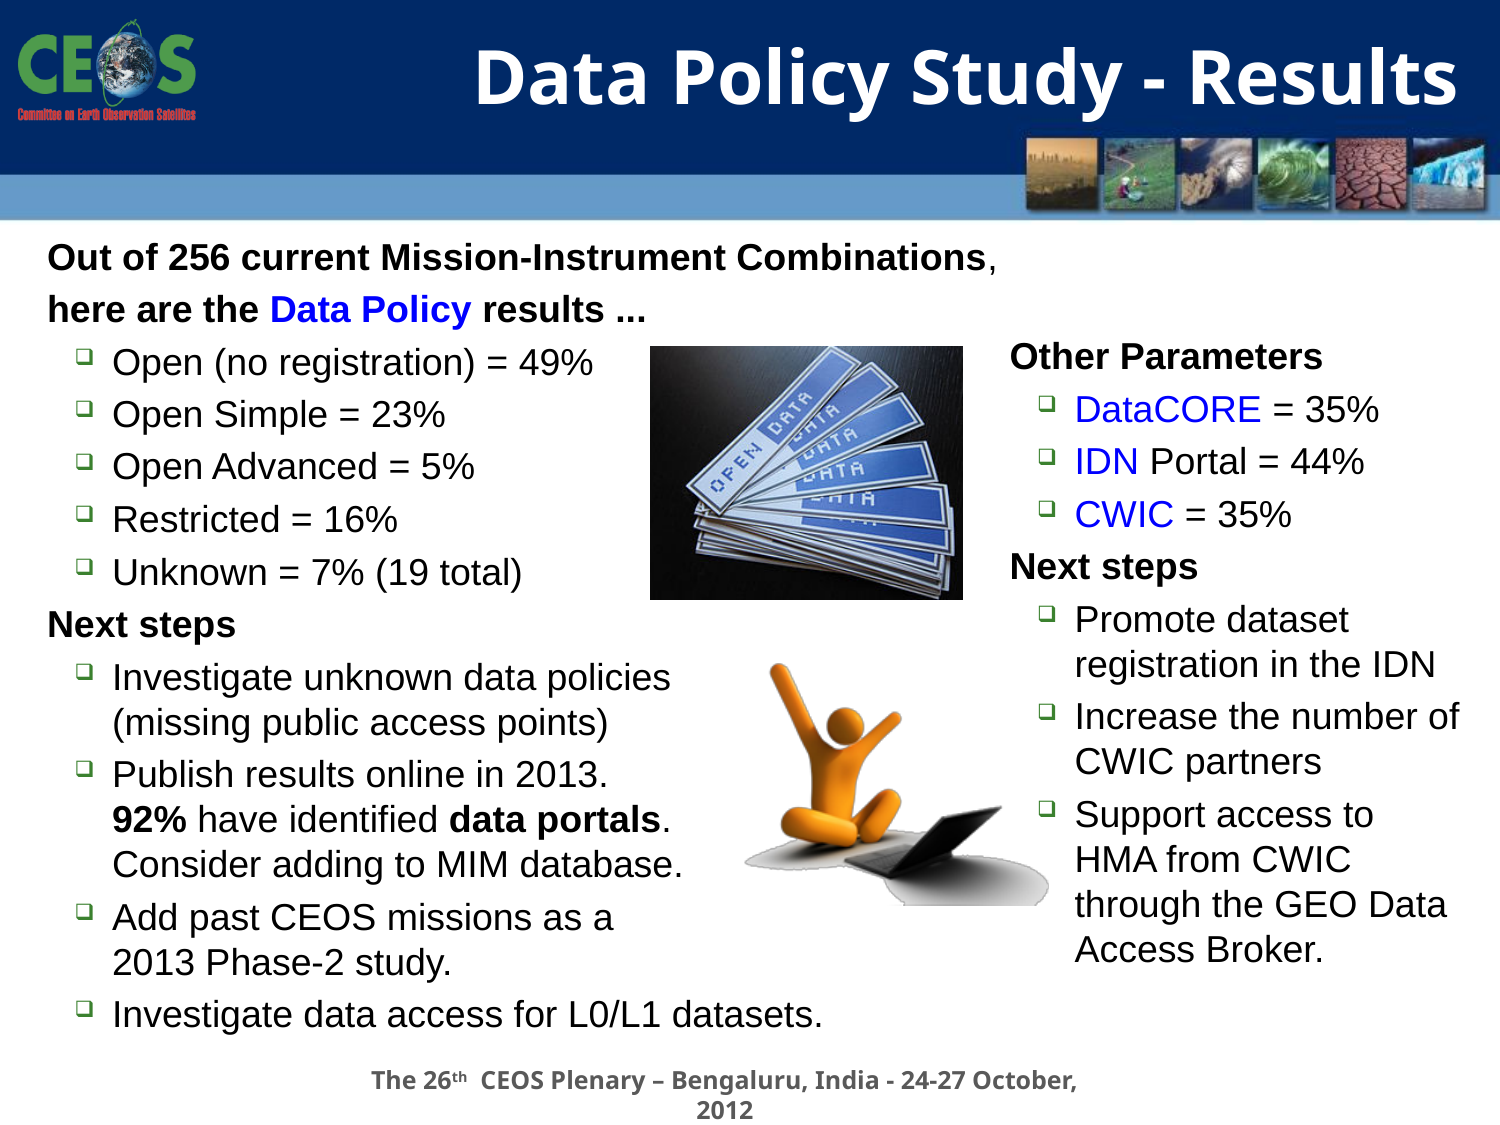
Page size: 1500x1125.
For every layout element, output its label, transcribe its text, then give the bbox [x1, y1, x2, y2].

picture [0, 0, 1500, 226]
picture [649, 345, 963, 601]
picture [726, 662, 1051, 906]
text_box Out of 256 current Mission-Instrument Combinations, here are the Data Policy results ... Open (no registration) = 49% Open Simple = 23% Open Advanced = 5% Restricted = 16% Unknown = 7% (19 total) Next steps Investigate unknown data policies (missing public access points) Publish results online in 2013. 92% have identified data portals. Consider adding to MIM database. Add past CEOS missions as a 2013 Phase-2 study. Investigate data access for L0/L1 datasets. [12, 234, 1450, 969]
footer The 26th CEOS Plenary – Bengaluru, India - 24-27 October, 2012 [337, 1065, 1113, 1125]
text_box Other Parameters DataCORE = 35% IDN Portal = 44% CWIC = 35% Next steps Promote dataset registration in the IDN Increase the number of CWIC partners Support access to HMA from CWIC through the GEO Data Access Broker. [975, 324, 1475, 763]
